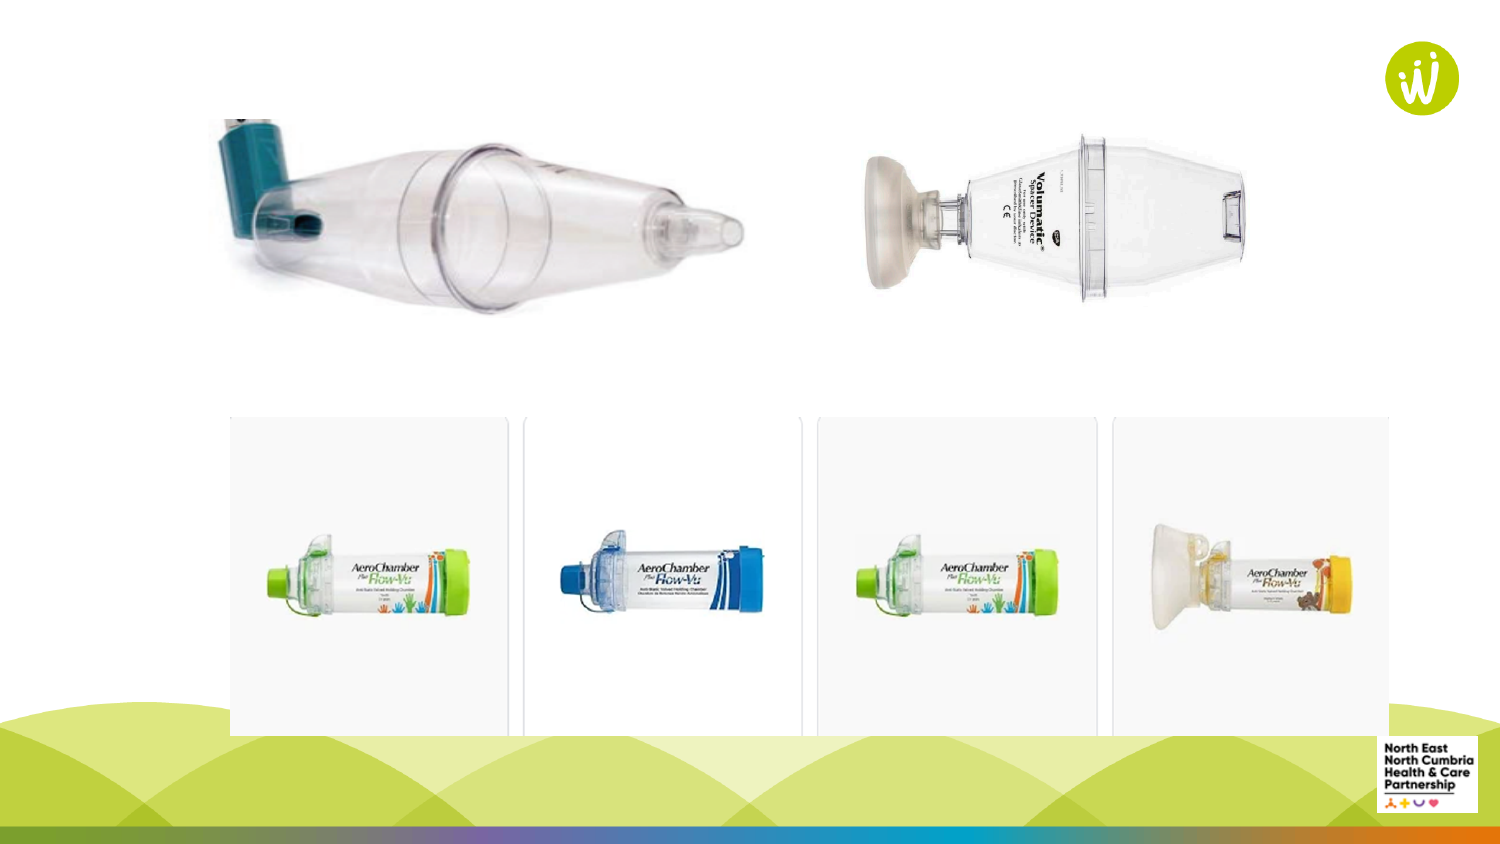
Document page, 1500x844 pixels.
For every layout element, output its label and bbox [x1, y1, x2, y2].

picture [0, 0, 1500, 844]
list [229, 417, 1389, 736]
